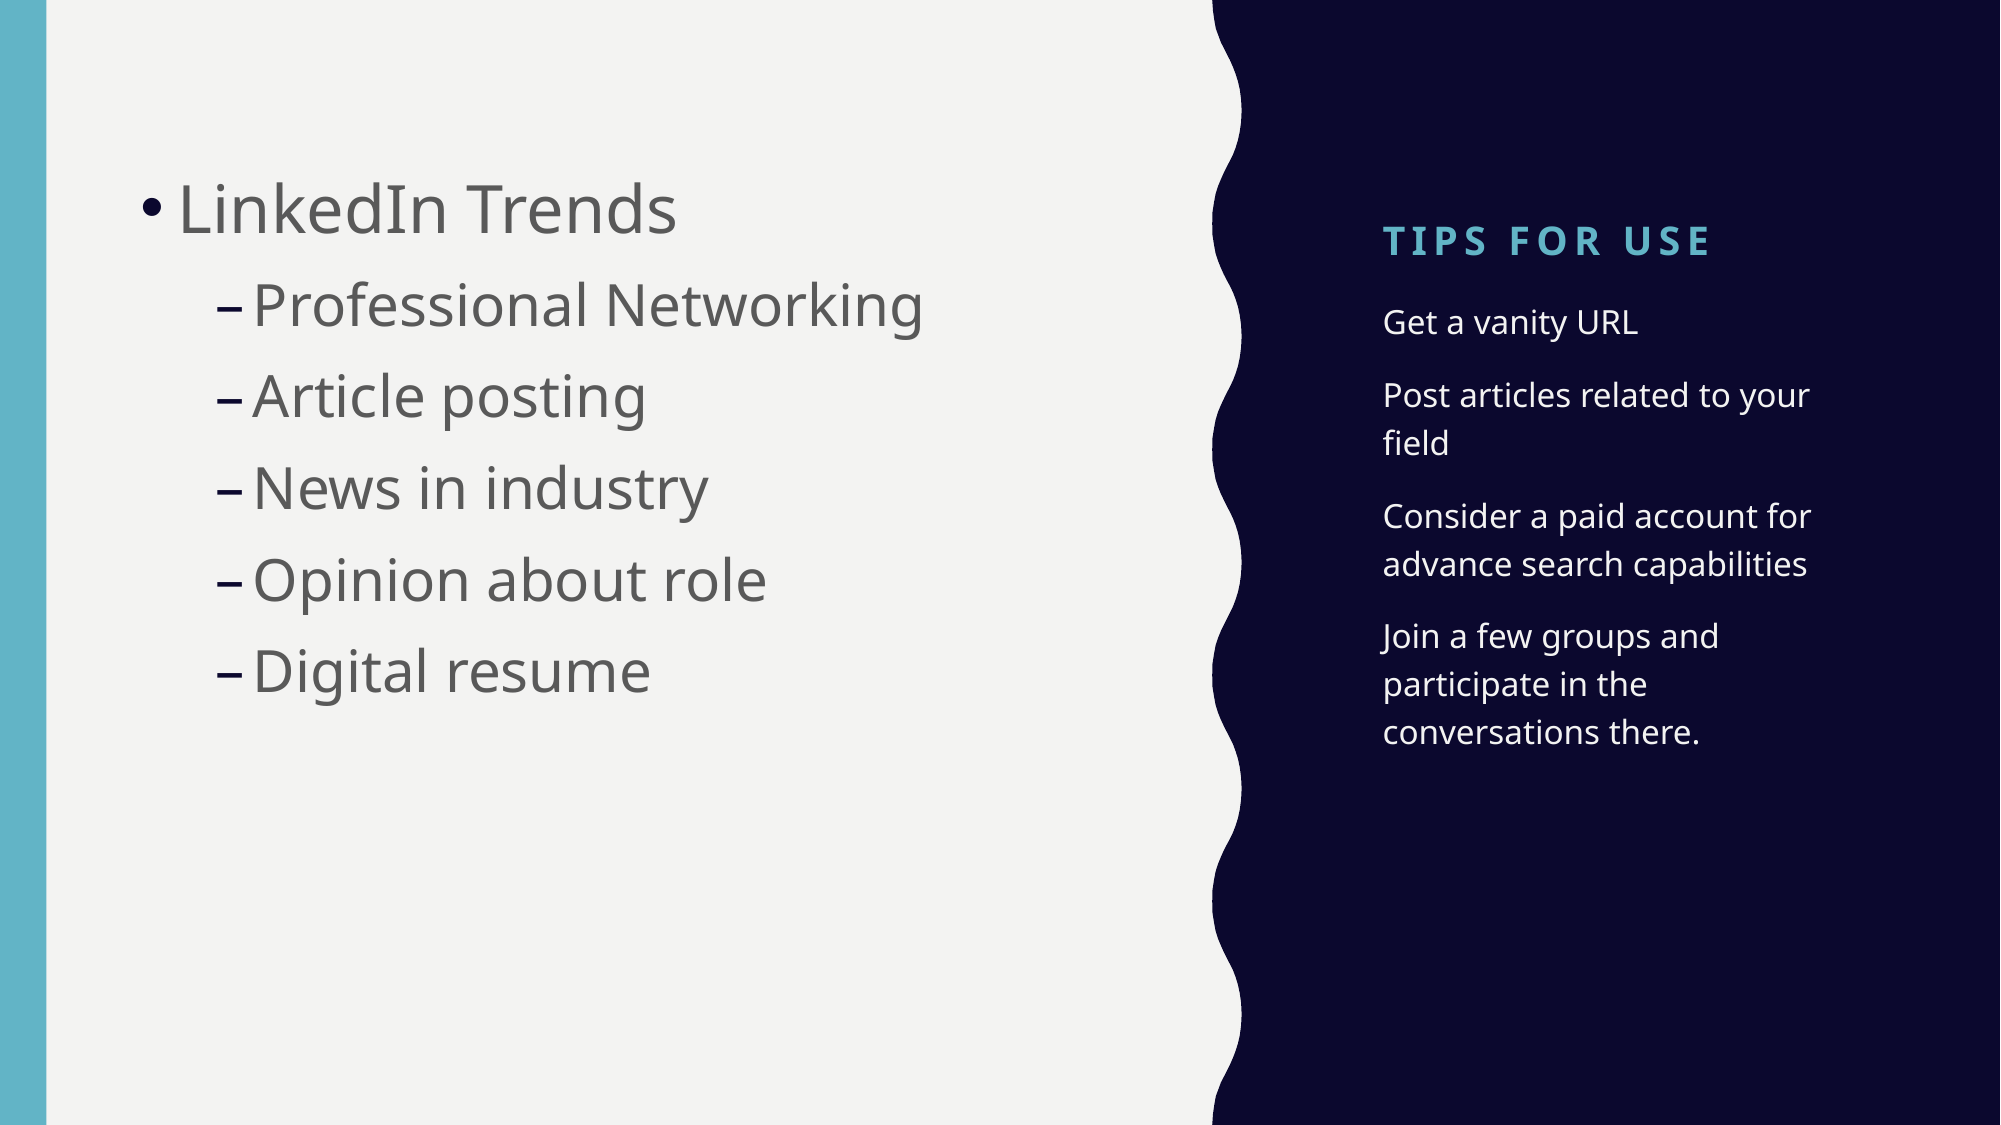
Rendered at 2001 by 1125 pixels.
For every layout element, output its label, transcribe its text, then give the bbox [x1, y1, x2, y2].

title Tips for use [1367, 75, 1875, 272]
list Get a vanity URL Post articles related to your field Consider a paid account for advance search capabilities Join a few groups and participate in the conversations there. [1367, 285, 1875, 969]
list LinkedIn Trends Professional Networking Article posting News in industry Opinion about role Digital resume [125, 151, 1136, 969]
